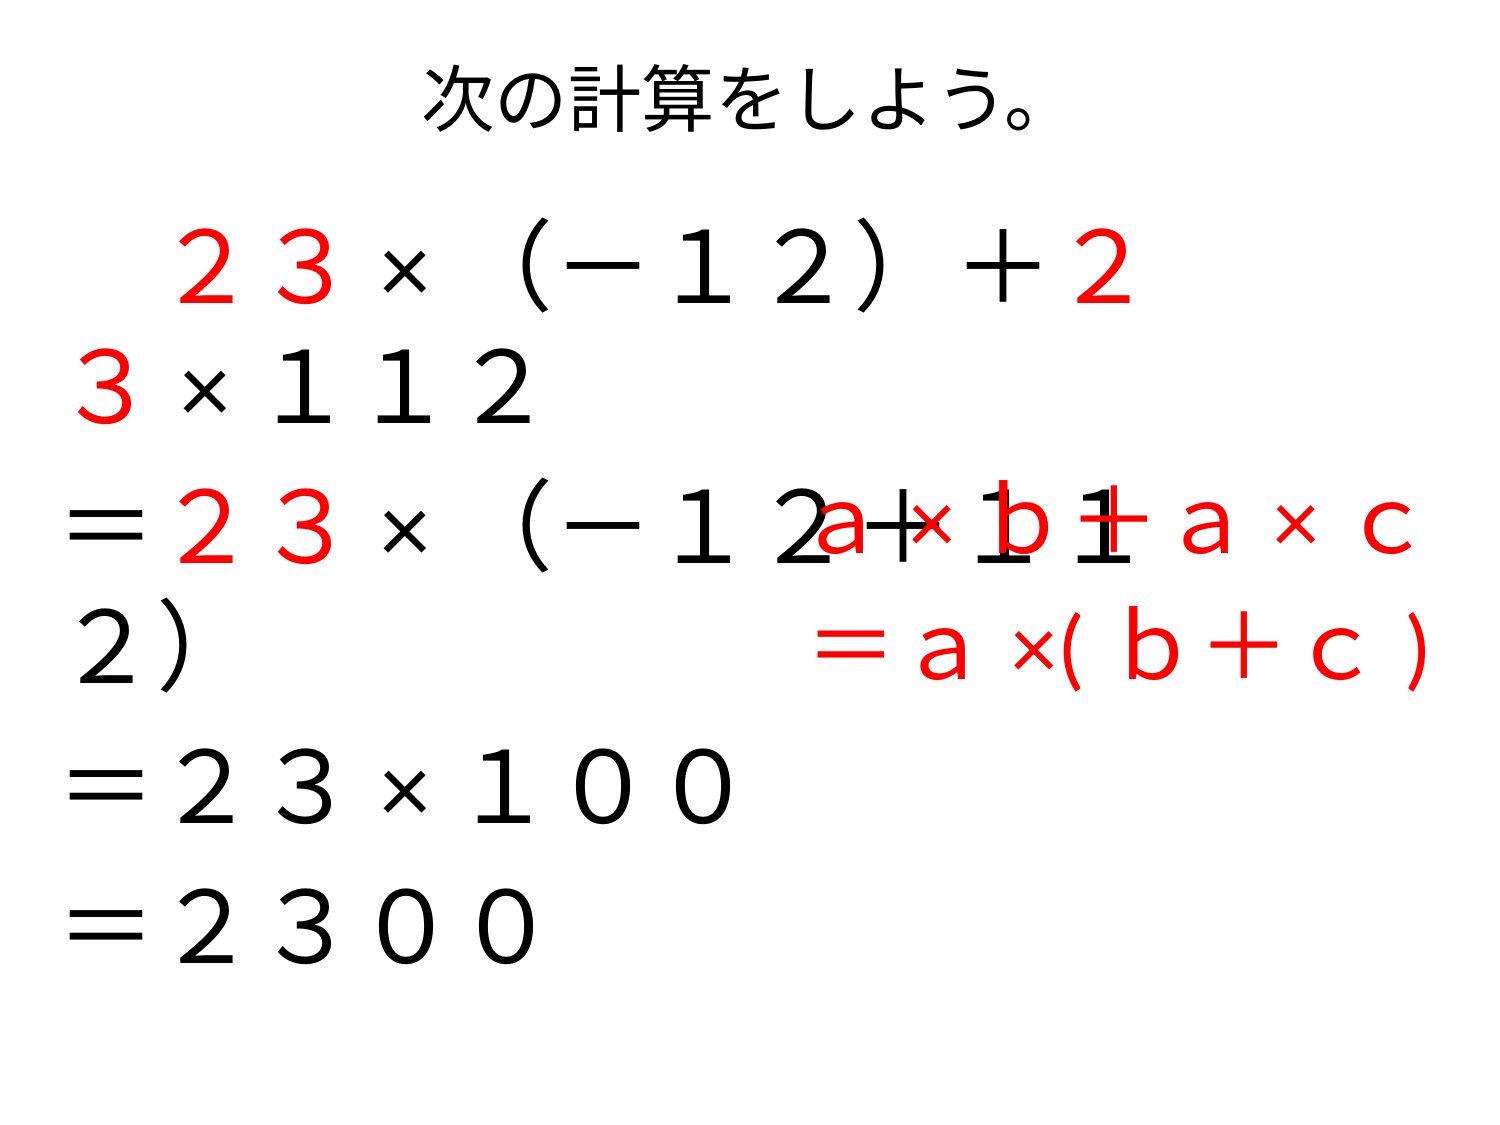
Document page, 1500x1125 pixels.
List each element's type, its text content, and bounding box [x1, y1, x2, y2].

list ２３×（－１２）＋２３×１１２ ＝２３×（－１２＋１１２） ＝２３×１００ ＝２３００ [41, 196, 1258, 1017]
title 次の計算をしよう。 [75, 45, 1425, 149]
text_box ａ×ｂ＋ａ×ｃ [780, 454, 1449, 580]
text_box ＝ａ×(ｂ＋ｃ) [791, 580, 1447, 706]
